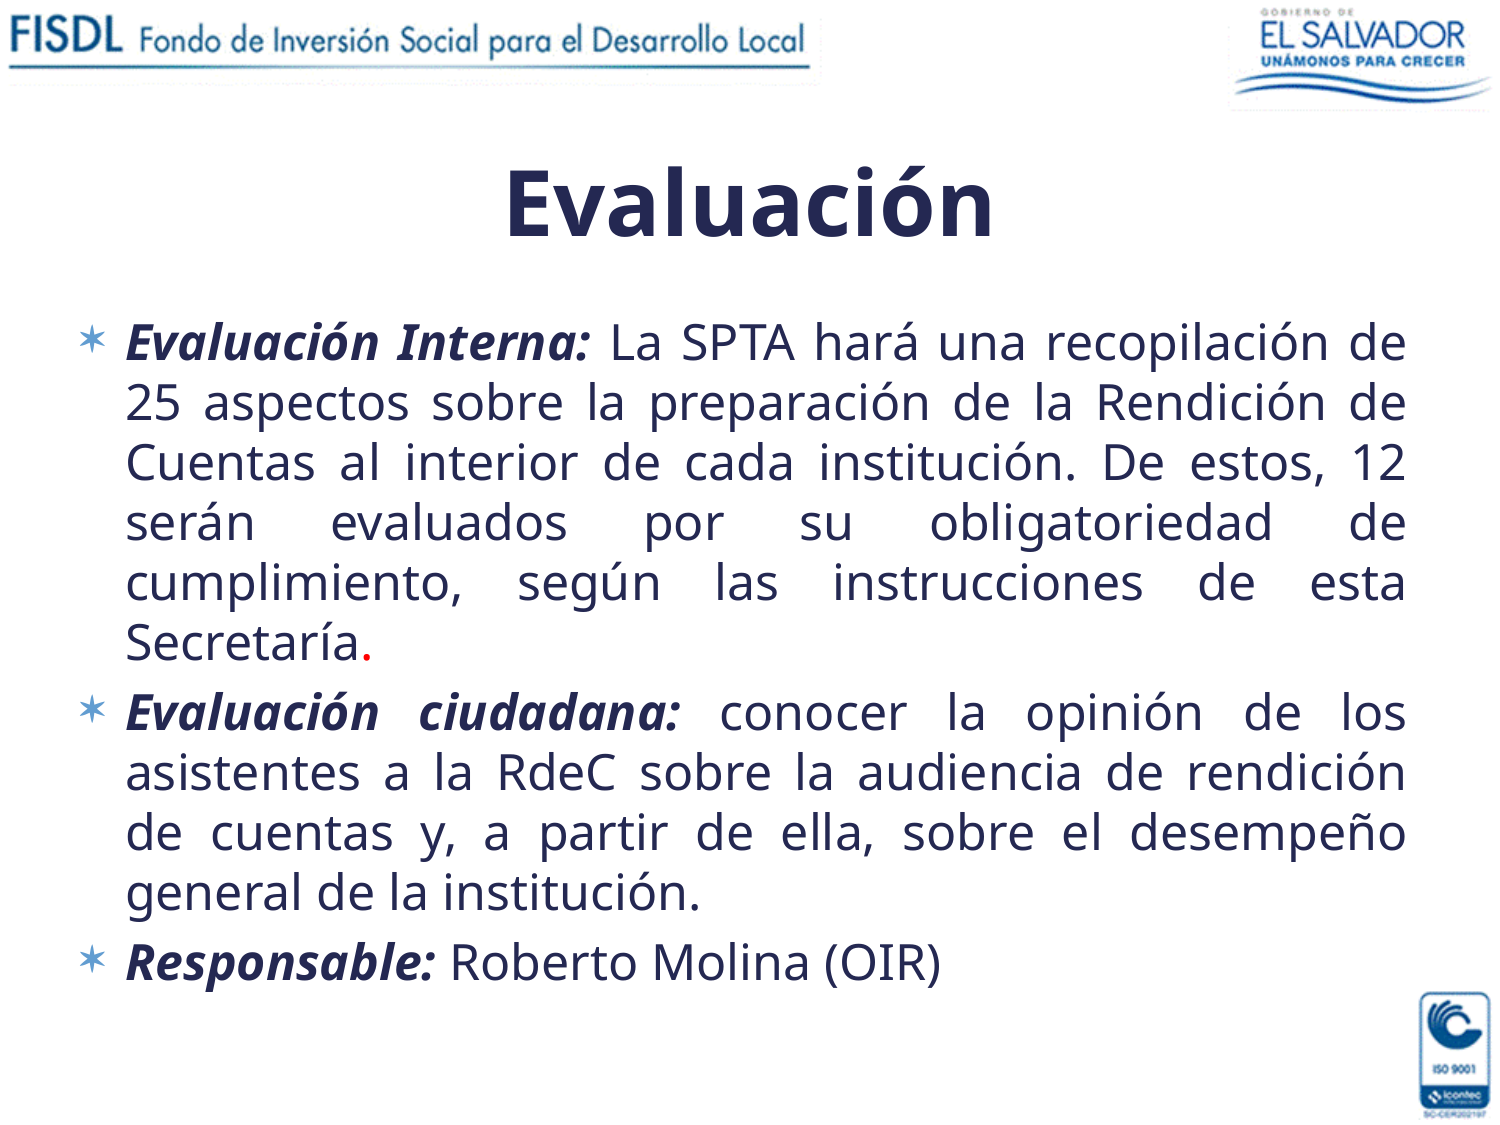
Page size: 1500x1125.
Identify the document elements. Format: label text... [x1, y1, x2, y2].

list Evaluación Interna: La SPTA hará una recopilación de 25 aspectos sobre la preparación de la Rendición de Cuentas al interior de cada institución. De estos, 12 serán evaluados por su obligatoriedad de cumplimiento, según las instrucciones de esta Secretaría. Evaluación ciudadana: conocer la opinión de los asistentes a la RdeC sobre la audiencia de rendición de cuentas y, a partir de ella, sobre el desempeño general de la institución. Responsable: Roberto Molina (OIR) [64, 302, 1424, 906]
title Evaluación [75, 97, 1425, 303]
picture [6, 5, 1494, 1120]
